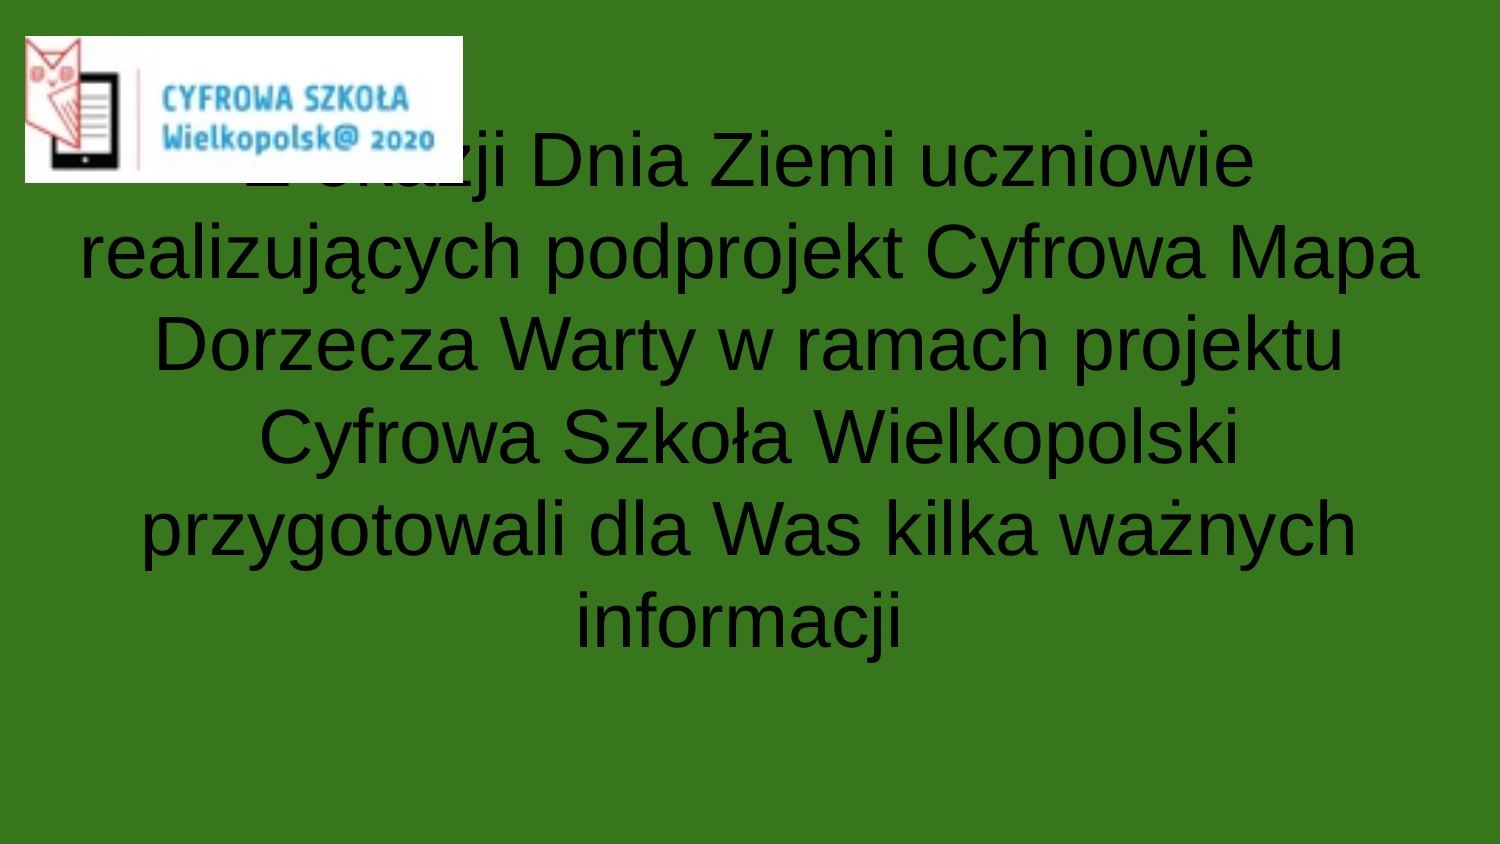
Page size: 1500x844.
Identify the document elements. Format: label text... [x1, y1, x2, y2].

picture [25, 35, 463, 183]
title Z okazji Dnia Ziemi uczniowie realizujących podprojekt Cyfrowa Mapa Dorzecza Warty w ramach projektu Cyfrowa Szkoła Wielkopolski przygotowali dla Was kilka ważnych informacji [51, 94, 1449, 678]
